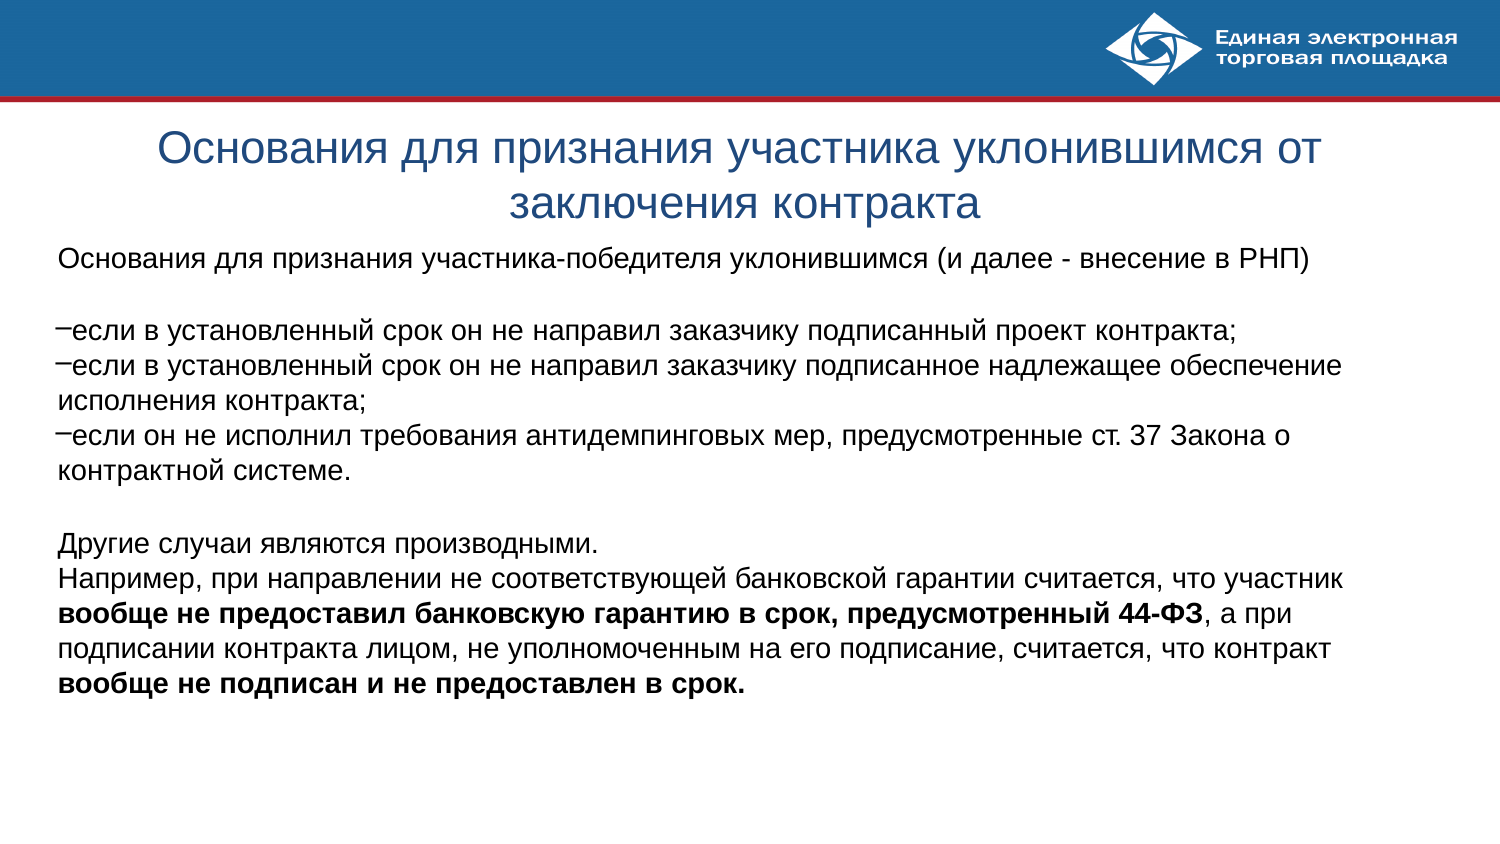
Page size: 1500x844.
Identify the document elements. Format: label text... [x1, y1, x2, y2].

title Основания для признания участника уклонившимся от заключения контракта [48, 99, 1442, 243]
text_box Основания для признания участника-победителя уклонившимся (и далее - внесение в РНП) если в установленный срок он не направил заказчику подписанный проект контракта; если в установленный срок он не направил заказчику подписанное надлежащее обеспечение исполнения контракта; если он не исполнил требования антидемпинговых мер, предусмотренные ст. 37 Закона о контрактной системе. Другие случаи являются производными. Например, при направлении не соответствующей банковской гарантии считается, что участник вообще не предоставил банковскую гарантию в срок, предусмотренный 44-ФЗ, а при подписании контракта лицом, не уполномоченным на его подписание, считается, что контракт вообще не подписан и не предоставлен в срок. [55, 237, 1369, 699]
picture [0, 0, 1500, 844]
